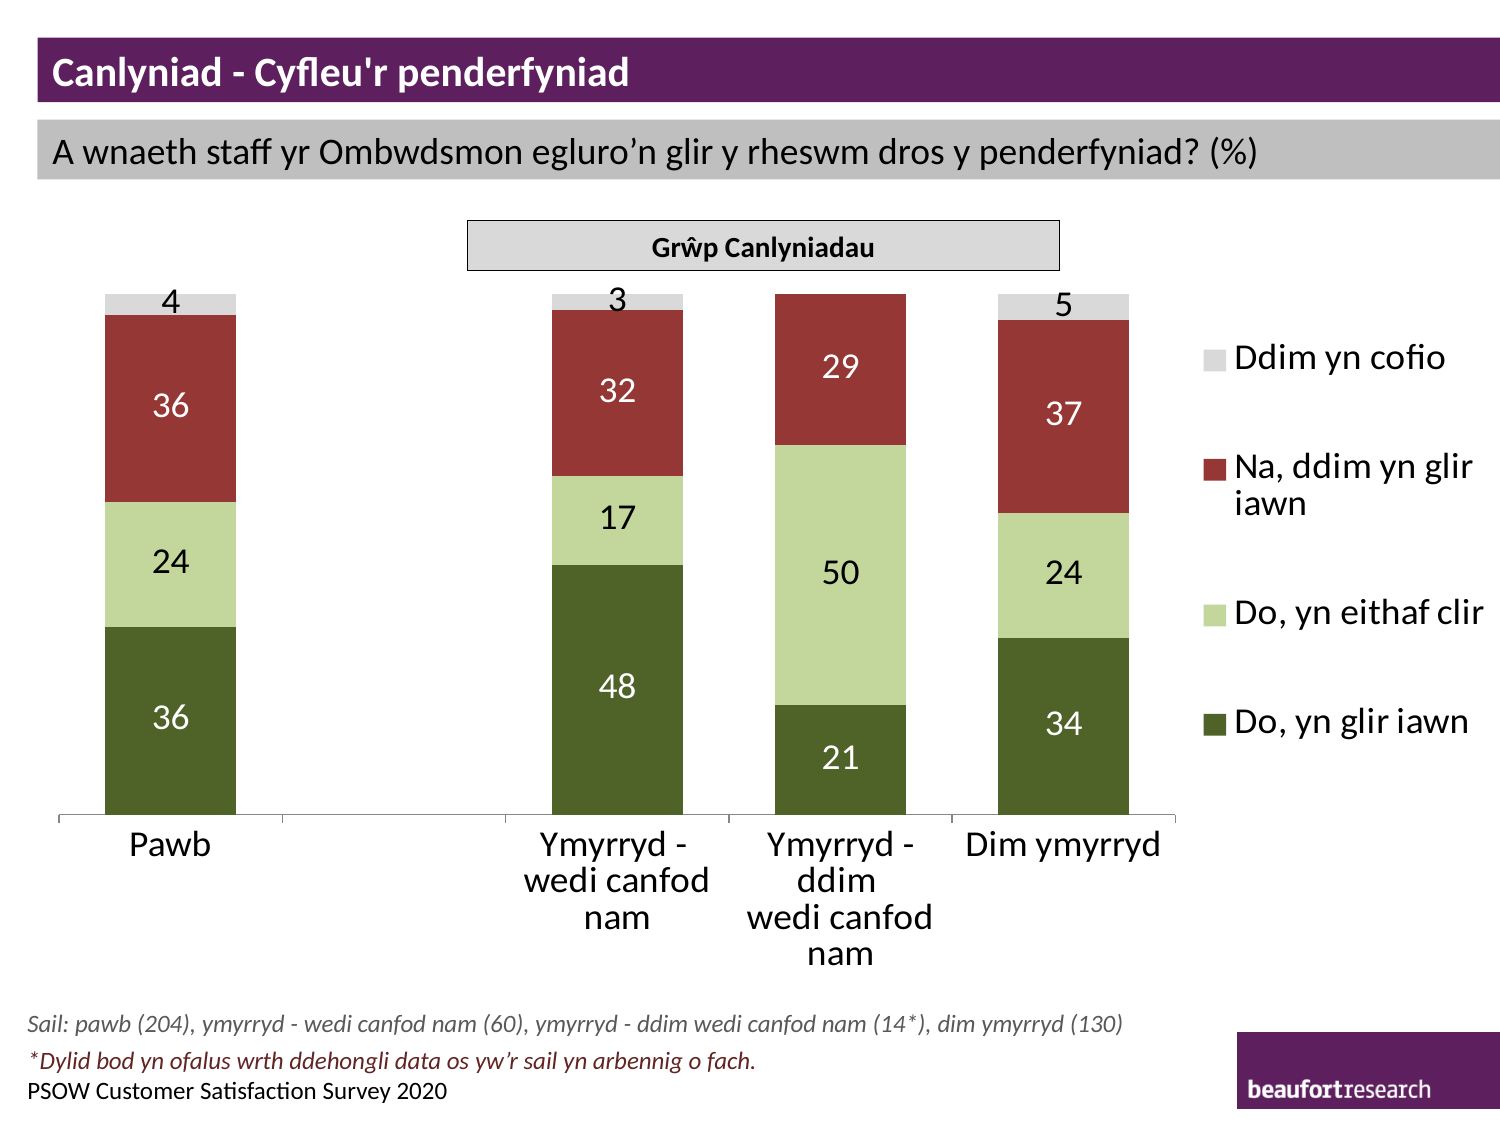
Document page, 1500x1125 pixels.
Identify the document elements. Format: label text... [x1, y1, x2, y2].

text_box A wnaeth staff yr Ombwdsmon egluro’n glir y rheswm dros y penderfyniad? (%) [37, 119, 1500, 180]
text_box *Dylid bod yn ofalus wrth ddehongli data os yw’r sail yn arbennig o fach. [12, 1037, 877, 1082]
picture [1237, 1032, 1500, 1109]
text_box Canlyniad - Cyfleu'r penderfyniad [37, 37, 1500, 103]
text_box Sail: pawb (204), ymyrryd - wedi canfod nam (60), ymyrryd - ddim wedi canfod nam (14*), dim ymyrryd (130) [12, 999, 1213, 1045]
chart [35, 224, 1500, 976]
